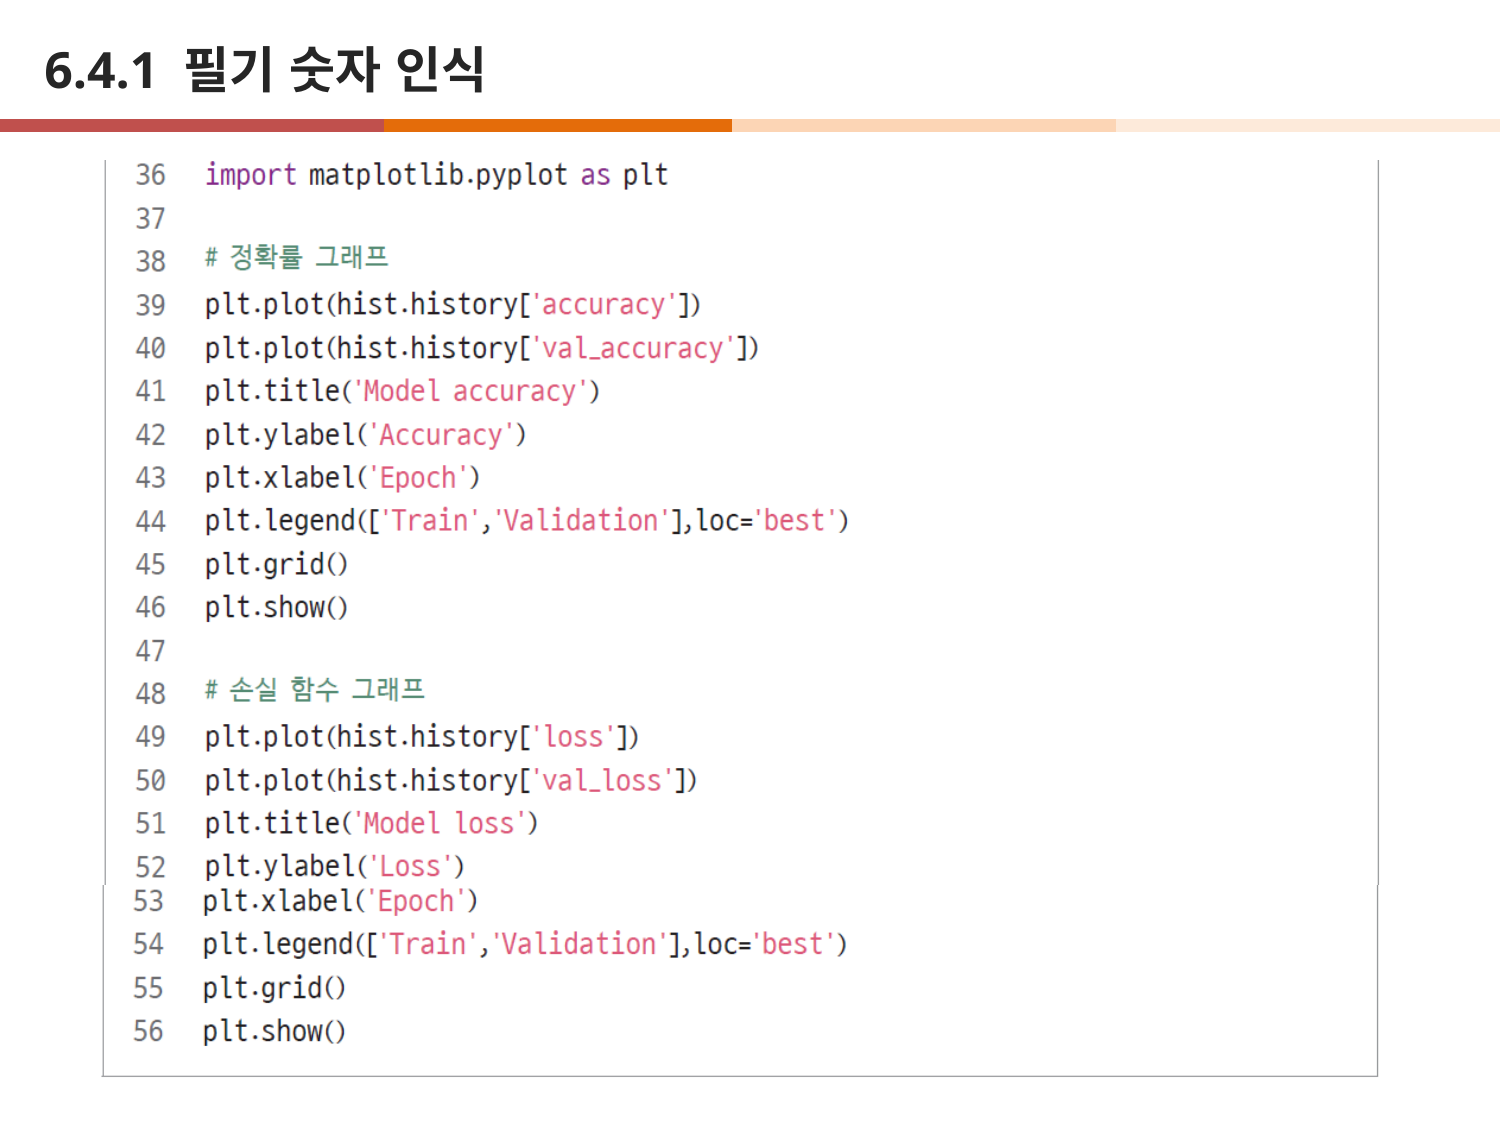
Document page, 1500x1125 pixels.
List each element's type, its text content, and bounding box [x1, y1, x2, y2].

picture [98, 160, 1385, 1083]
title 6.4.1 필기 숫자 인식 [29, 23, 1270, 114]
